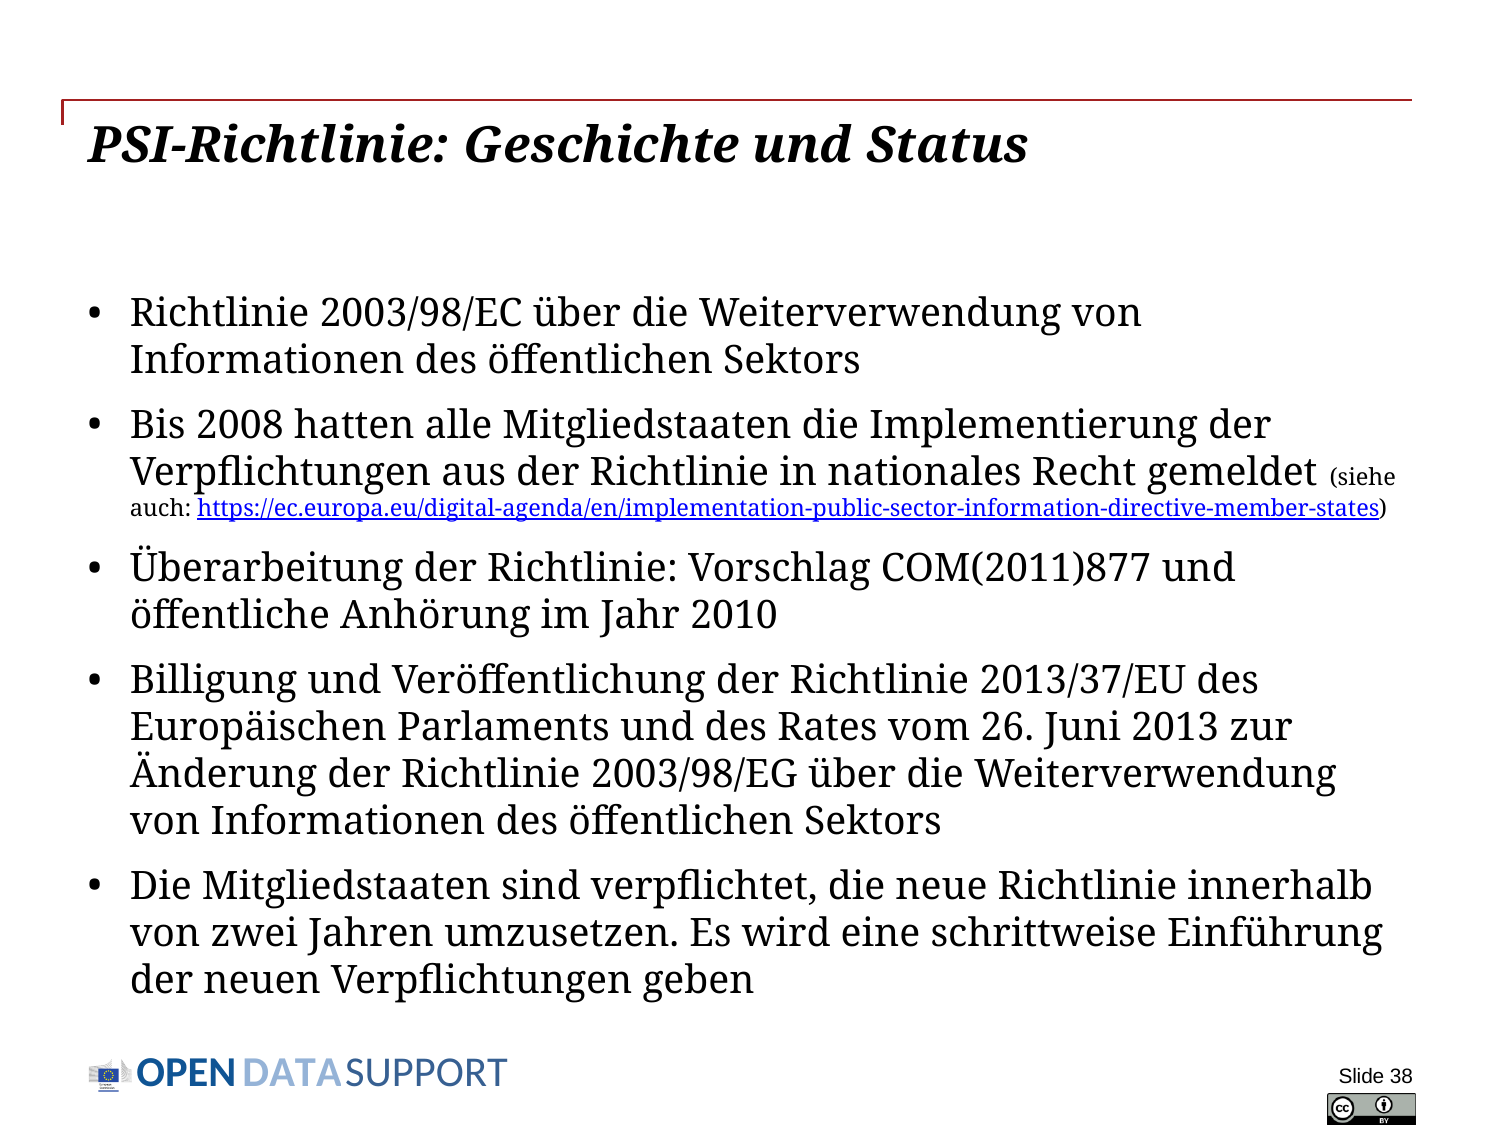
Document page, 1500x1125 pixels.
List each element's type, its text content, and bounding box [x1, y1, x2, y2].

slide_number Slide 38 [1162, 1062, 1413, 1088]
title PSI-Richtlinie: Geschichte und Status [88, 112, 1413, 263]
list Richtlinie 2003/98/EC über die Weiterverwendung von Informationen des öffentlichen Sektors Bis 2008 hatten alle Mitgliedstaaten die Implementierung der Verpflichtungen aus der Richtlinie in nationales Recht gemeldet (siehe auch: https://ec.europa.eu/digital-agenda/en/implementation-public-sector-information-directive-member-states) Überarbeitung der Richtlinie: Vorschlag COM(2011)877 und öffentliche Anhörung im Jahr 2010 Billigung und Veröffentlichung der Richtlinie 2013/37/EU des Europäischen Parlaments und des Rates vom 26. Juni 2013 zur Änderung der Richtlinie 2003/98/EG über die Weiterverwendung von Informationen des öffentlichen Sektors Die Mitgliedstaaten sind verpflichtet, die neue Richtlinie innerhalb von zwei Jahren umzusetzen. Es wird eine schrittweise Einführung der neuen Verpflichtungen geben [87, 287, 1413, 1013]
picture [1327, 1093, 1416, 1125]
